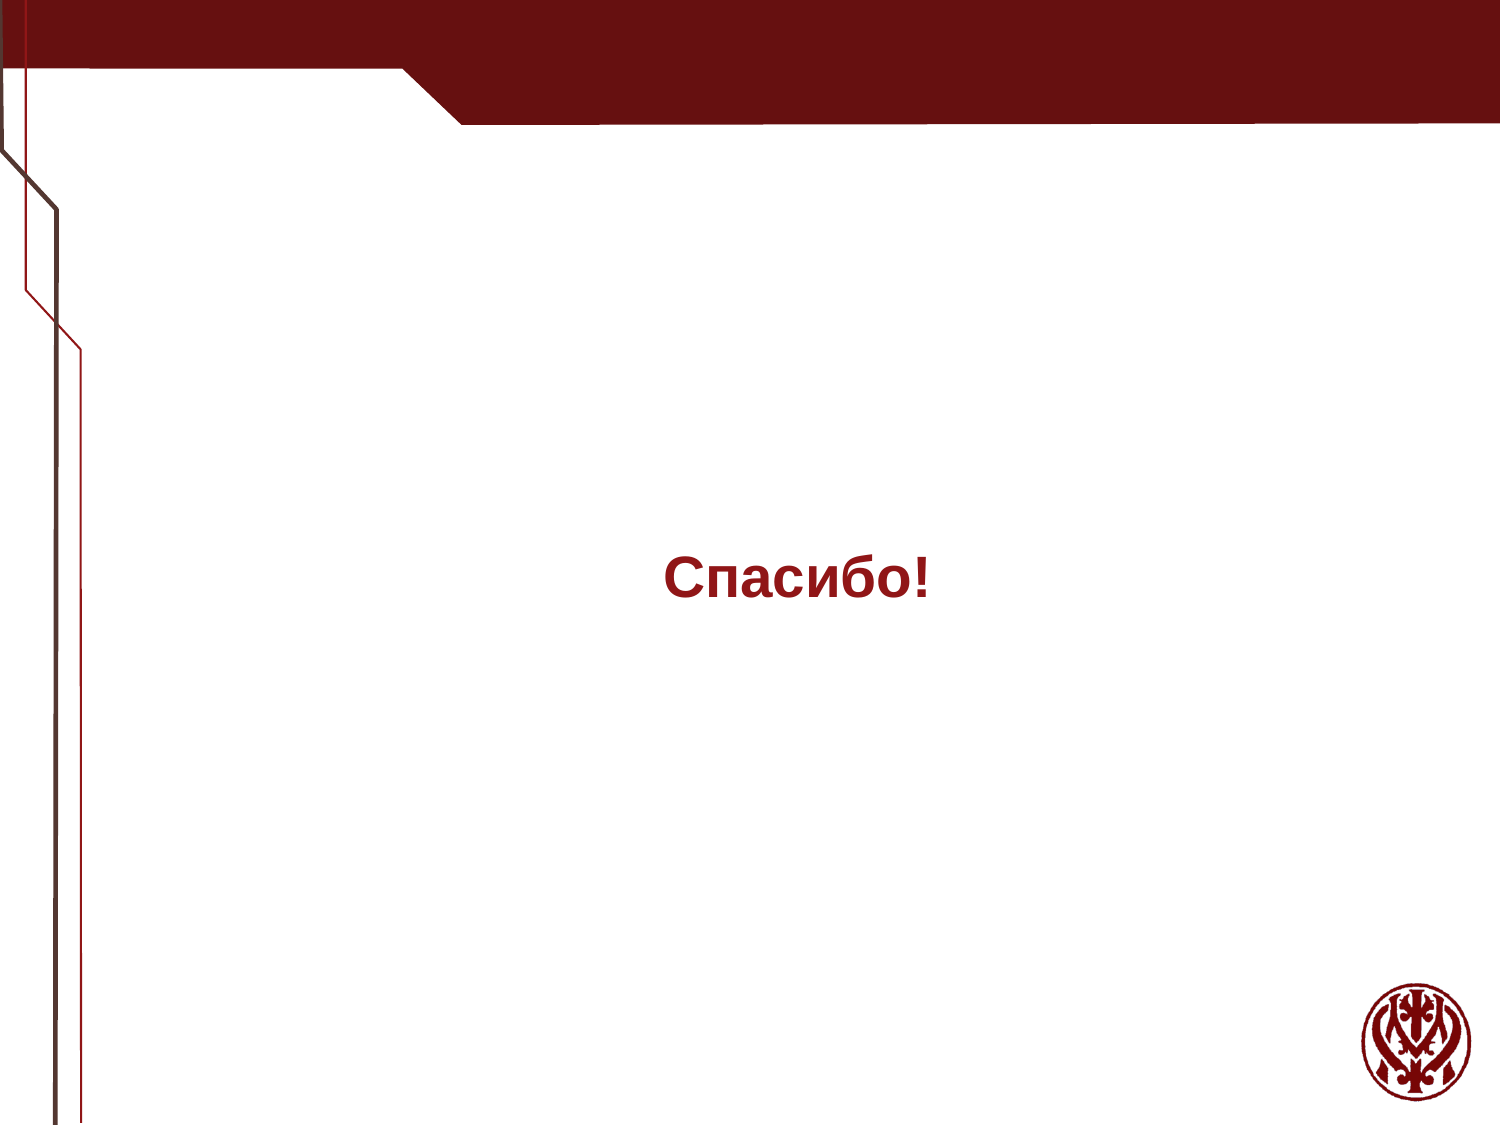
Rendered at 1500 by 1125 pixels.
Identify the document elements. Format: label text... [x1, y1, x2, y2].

text_box Спасибо! [648, 532, 948, 617]
picture [1360, 981, 1472, 1102]
